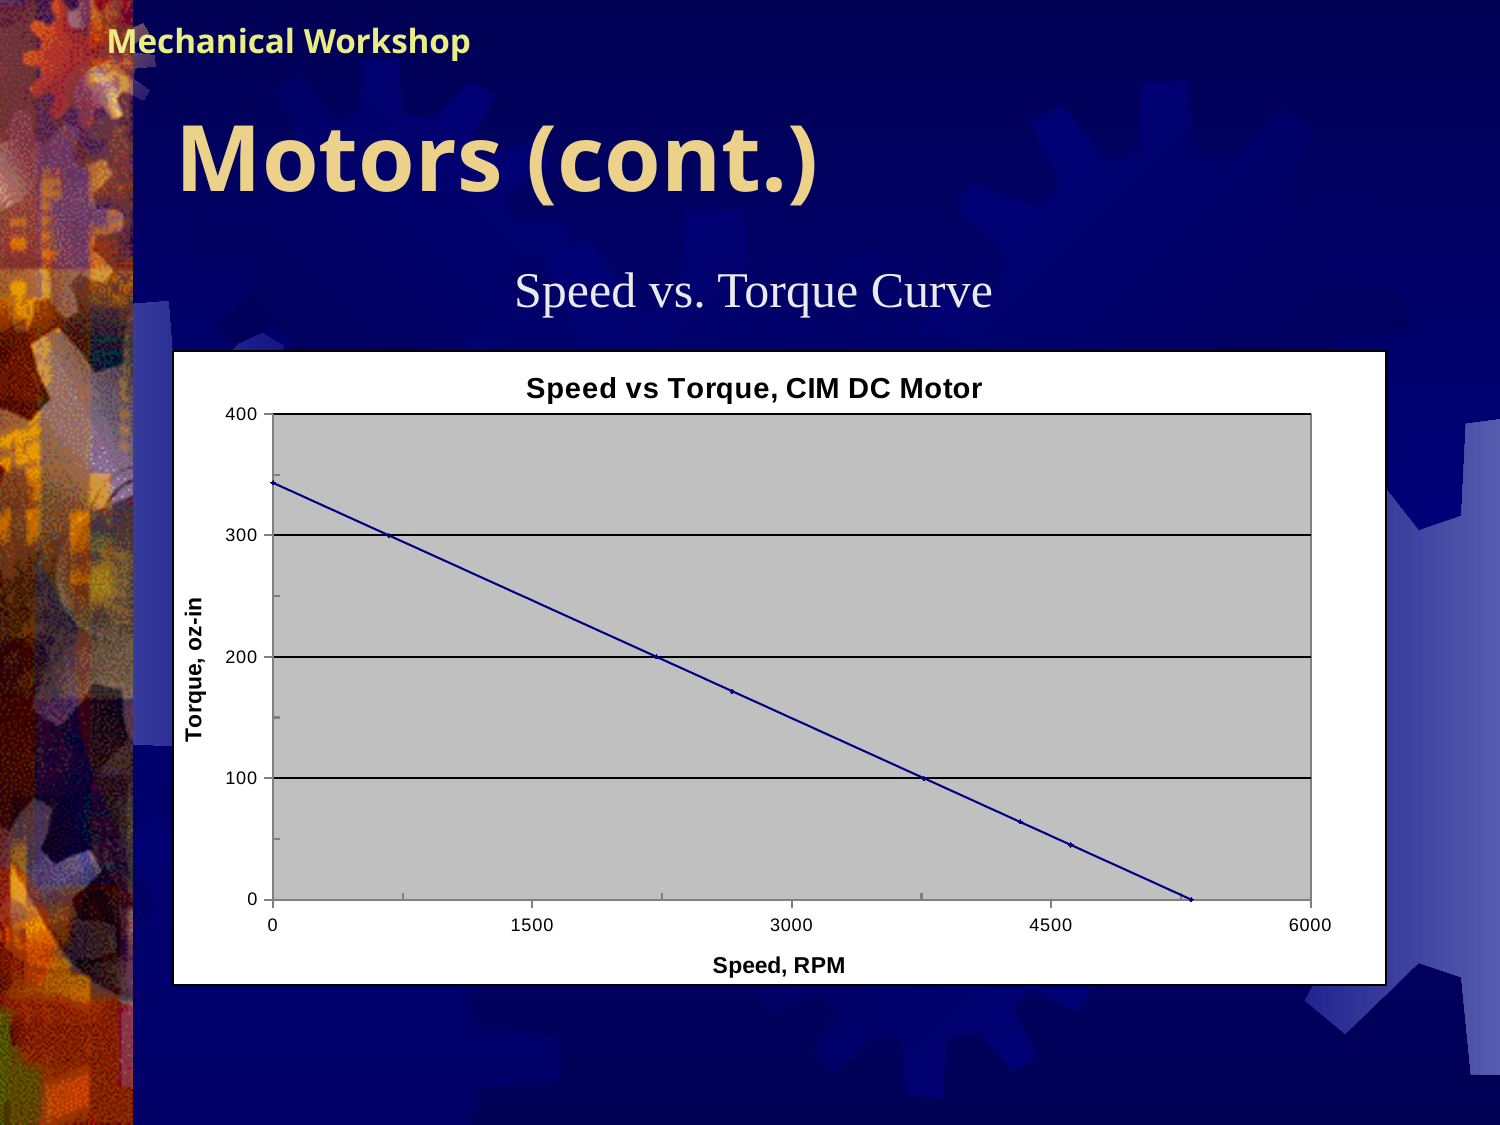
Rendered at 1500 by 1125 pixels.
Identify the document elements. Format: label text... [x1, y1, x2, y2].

picture [0, 0, 133, 1125]
title Motors (cont.) [167, 54, 1444, 218]
text_box Mechanical Workshop [98, 12, 479, 68]
text_box Speed vs. Torque Curve [506, 249, 1001, 325]
chart [171, 349, 1388, 987]
